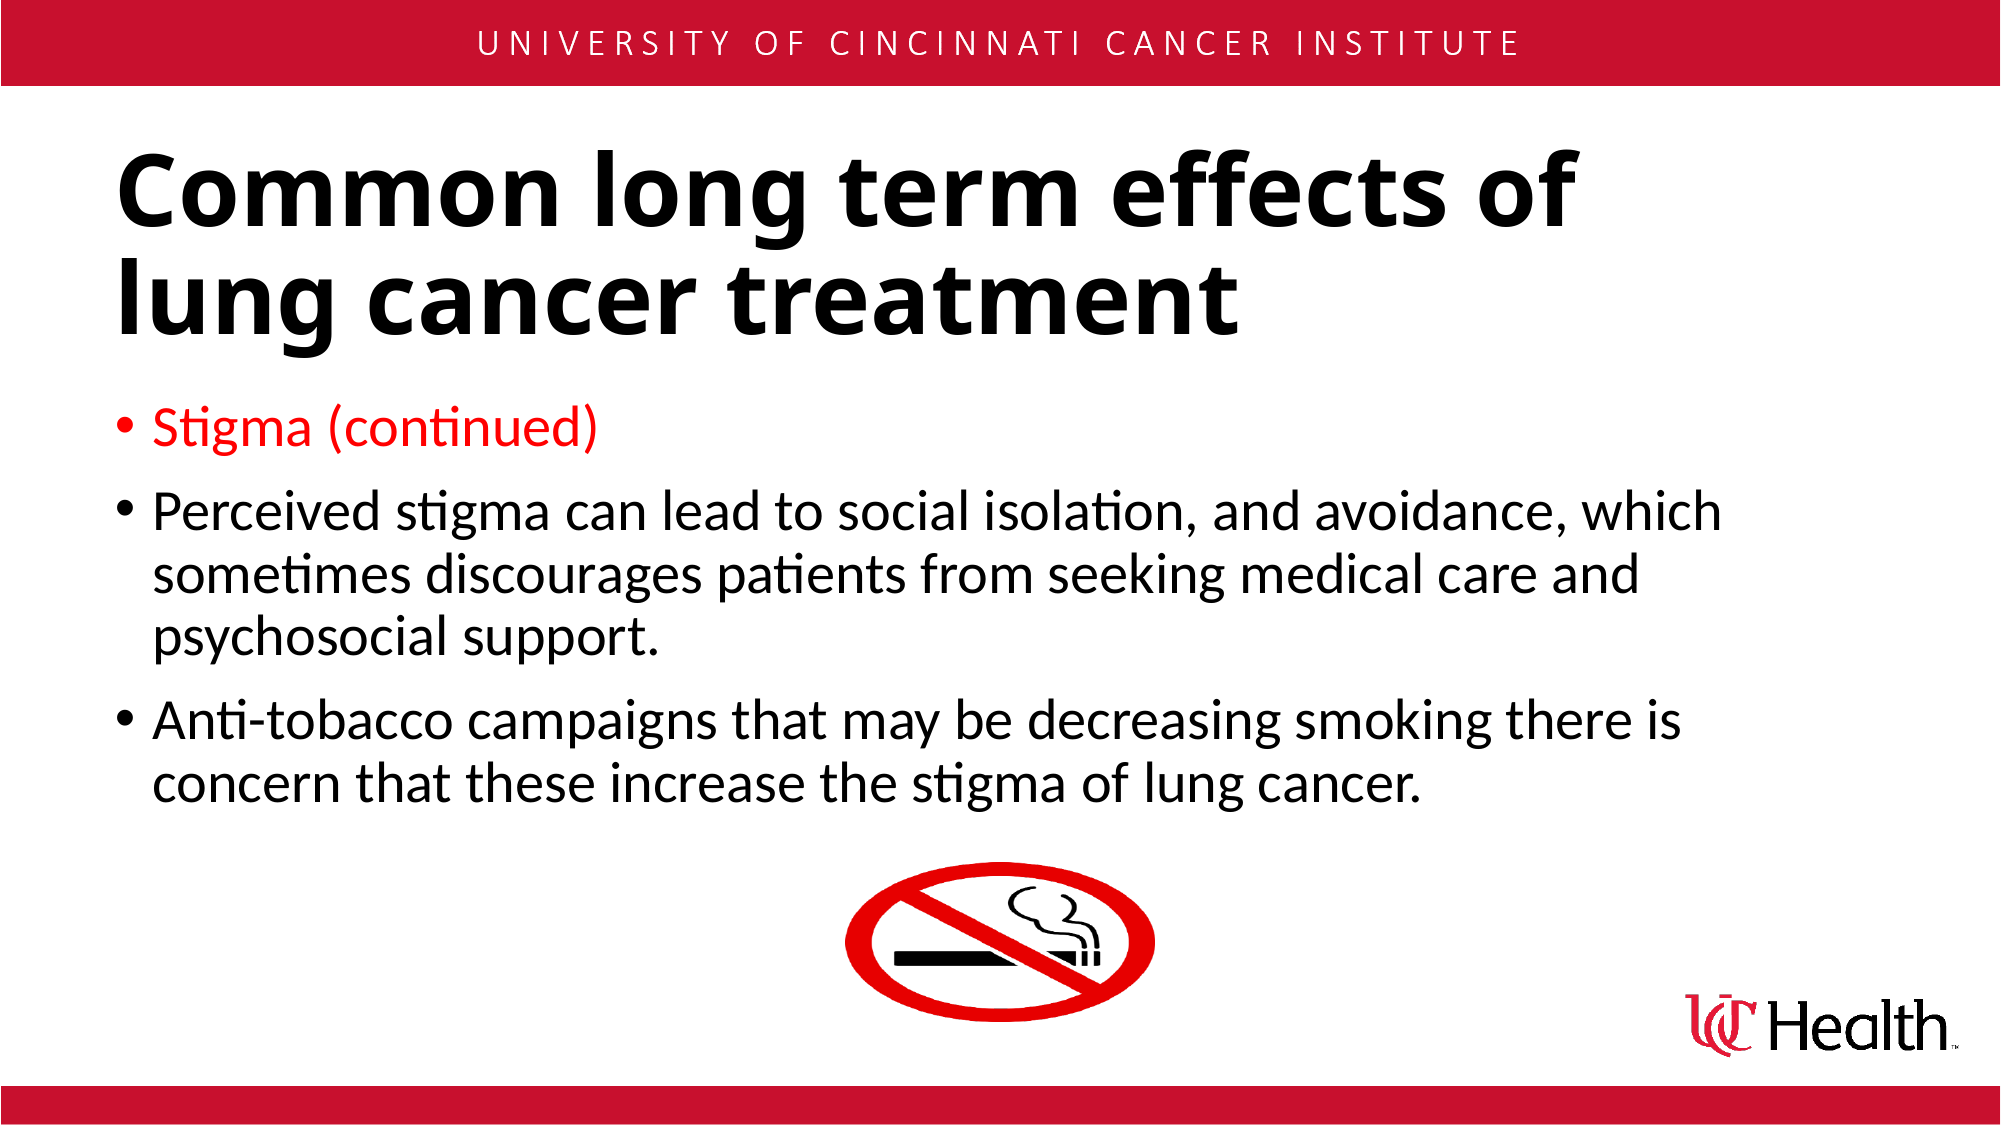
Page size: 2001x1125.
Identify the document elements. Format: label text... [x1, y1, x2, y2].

picture [0, 0, 2001, 1125]
title Common long term effects of lung cancer treatment [99, 139, 1825, 357]
list Stigma (continued) Perceived stigma can lead to social isolation, and avoidance, which sometimes discourages patients from seeking medical care and psychosocial support. Anti-tobacco campaigns that may be decreasing smoking there is concern that these increase the stigma of lung cancer. [99, 388, 1900, 1100]
